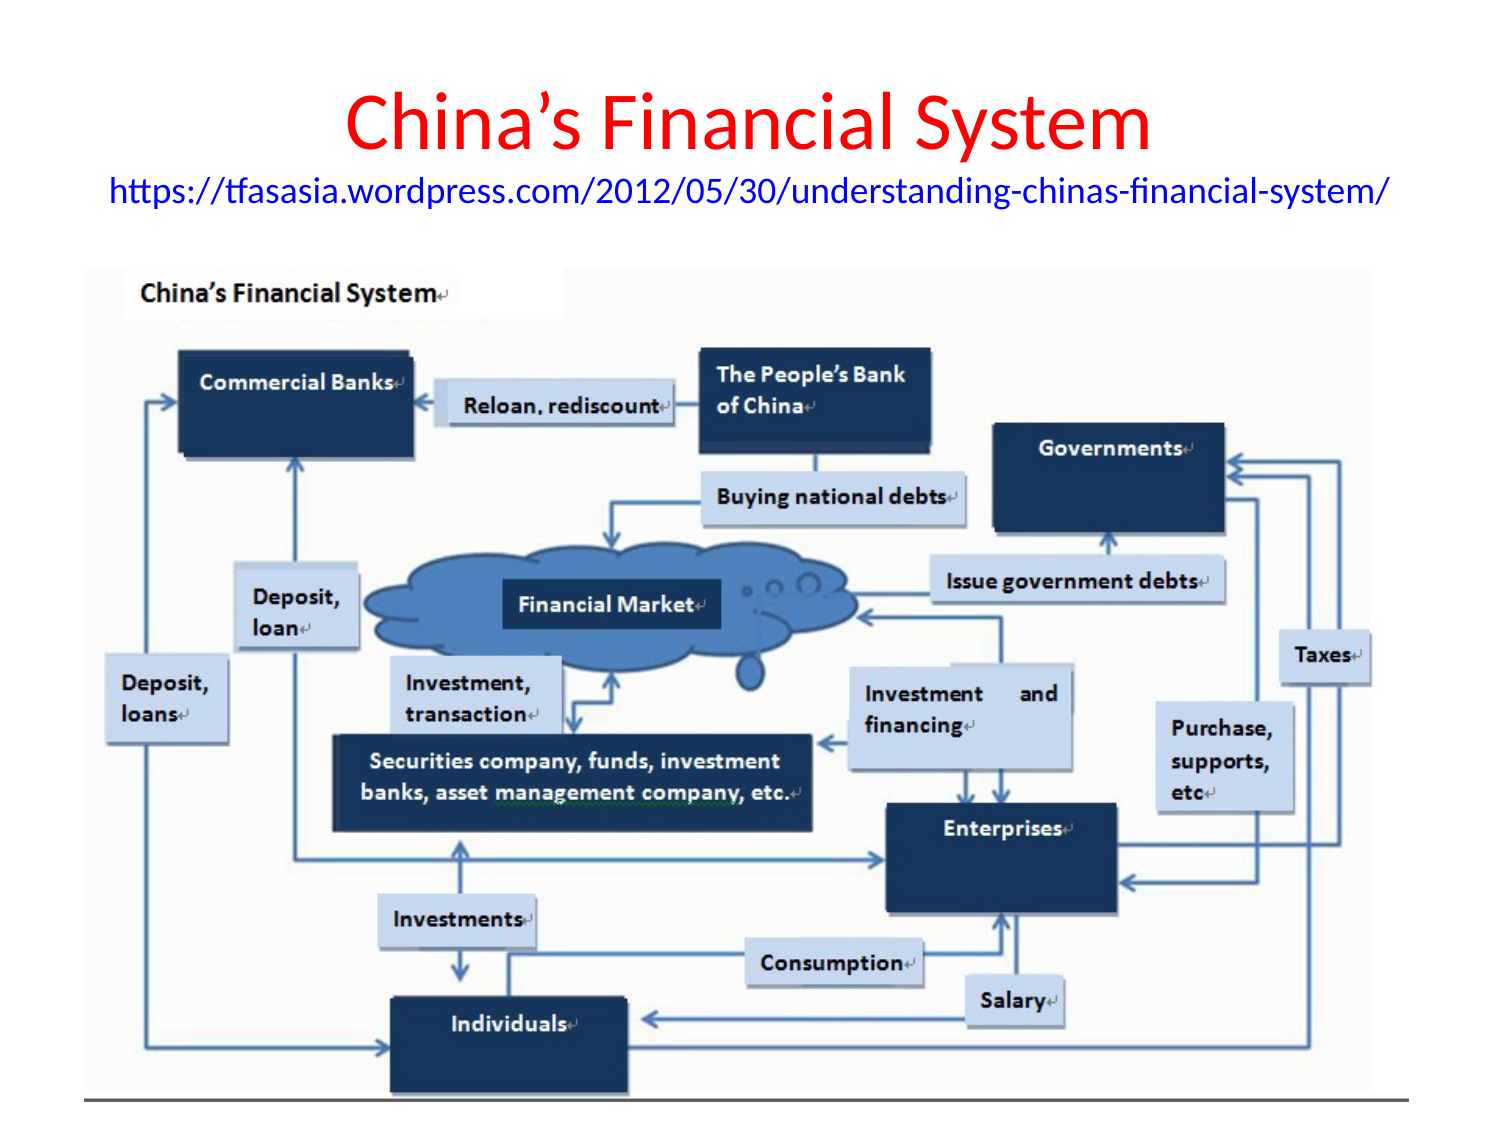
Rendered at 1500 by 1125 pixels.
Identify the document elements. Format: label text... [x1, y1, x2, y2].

picture [83, 268, 1410, 1102]
title China’s Financial System https://tfasasia.wordpress.com/2012/05/30/understanding-chinas-financial-system/ [75, 45, 1425, 233]
